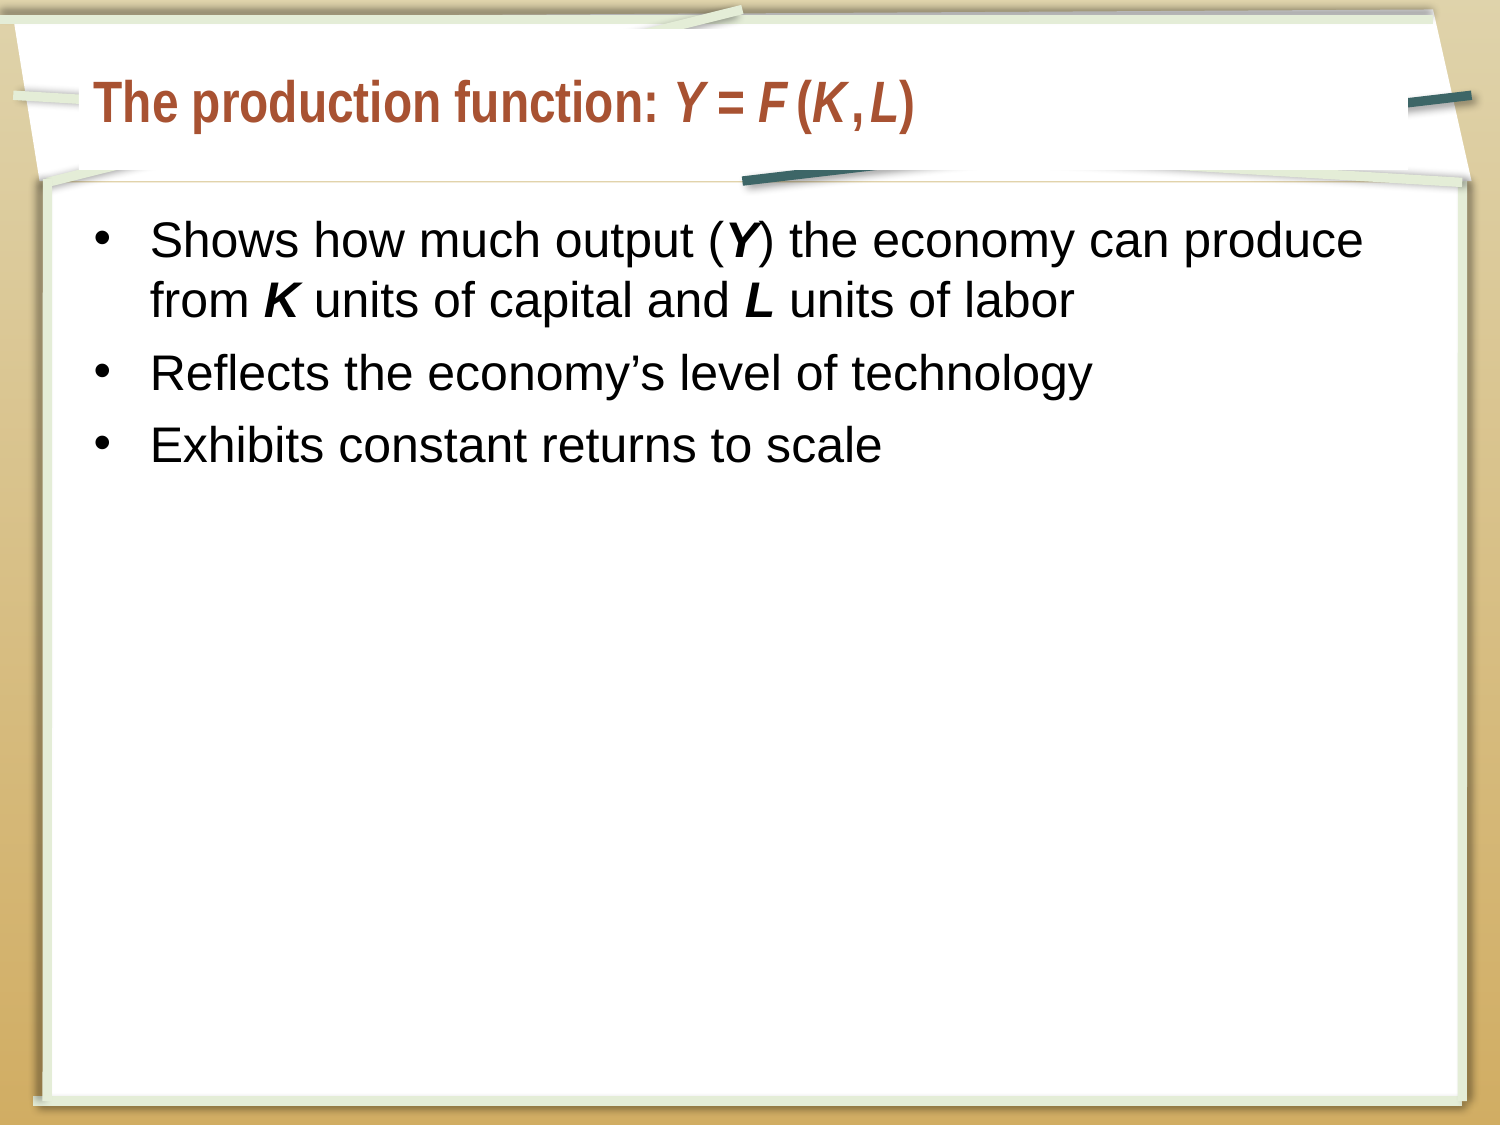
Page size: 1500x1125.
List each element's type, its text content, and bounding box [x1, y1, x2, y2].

title The production function: Y = F (K , L) [78, 29, 1408, 170]
list Shows how much output (Y) the economy can produce from K units of capital and L units of labor Reflects the economy’s level of technology Exhibits constant returns to scale [78, 200, 1445, 1080]
